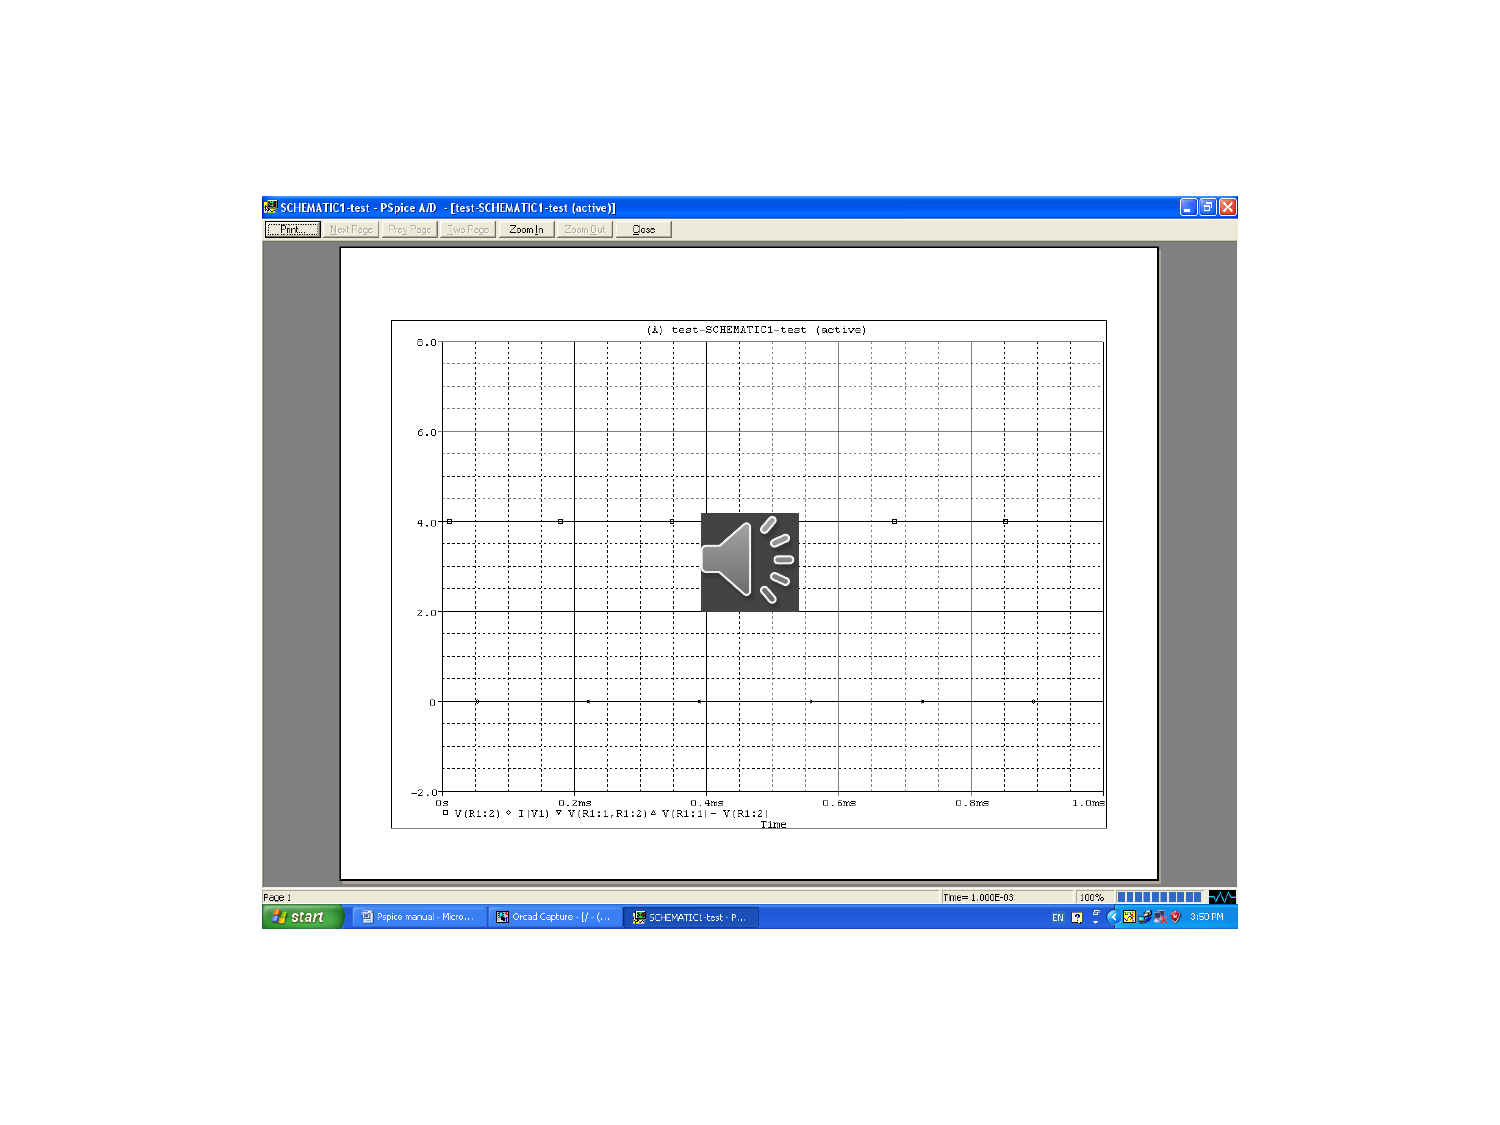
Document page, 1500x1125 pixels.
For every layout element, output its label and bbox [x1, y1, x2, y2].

picture [262, 196, 1238, 929]
